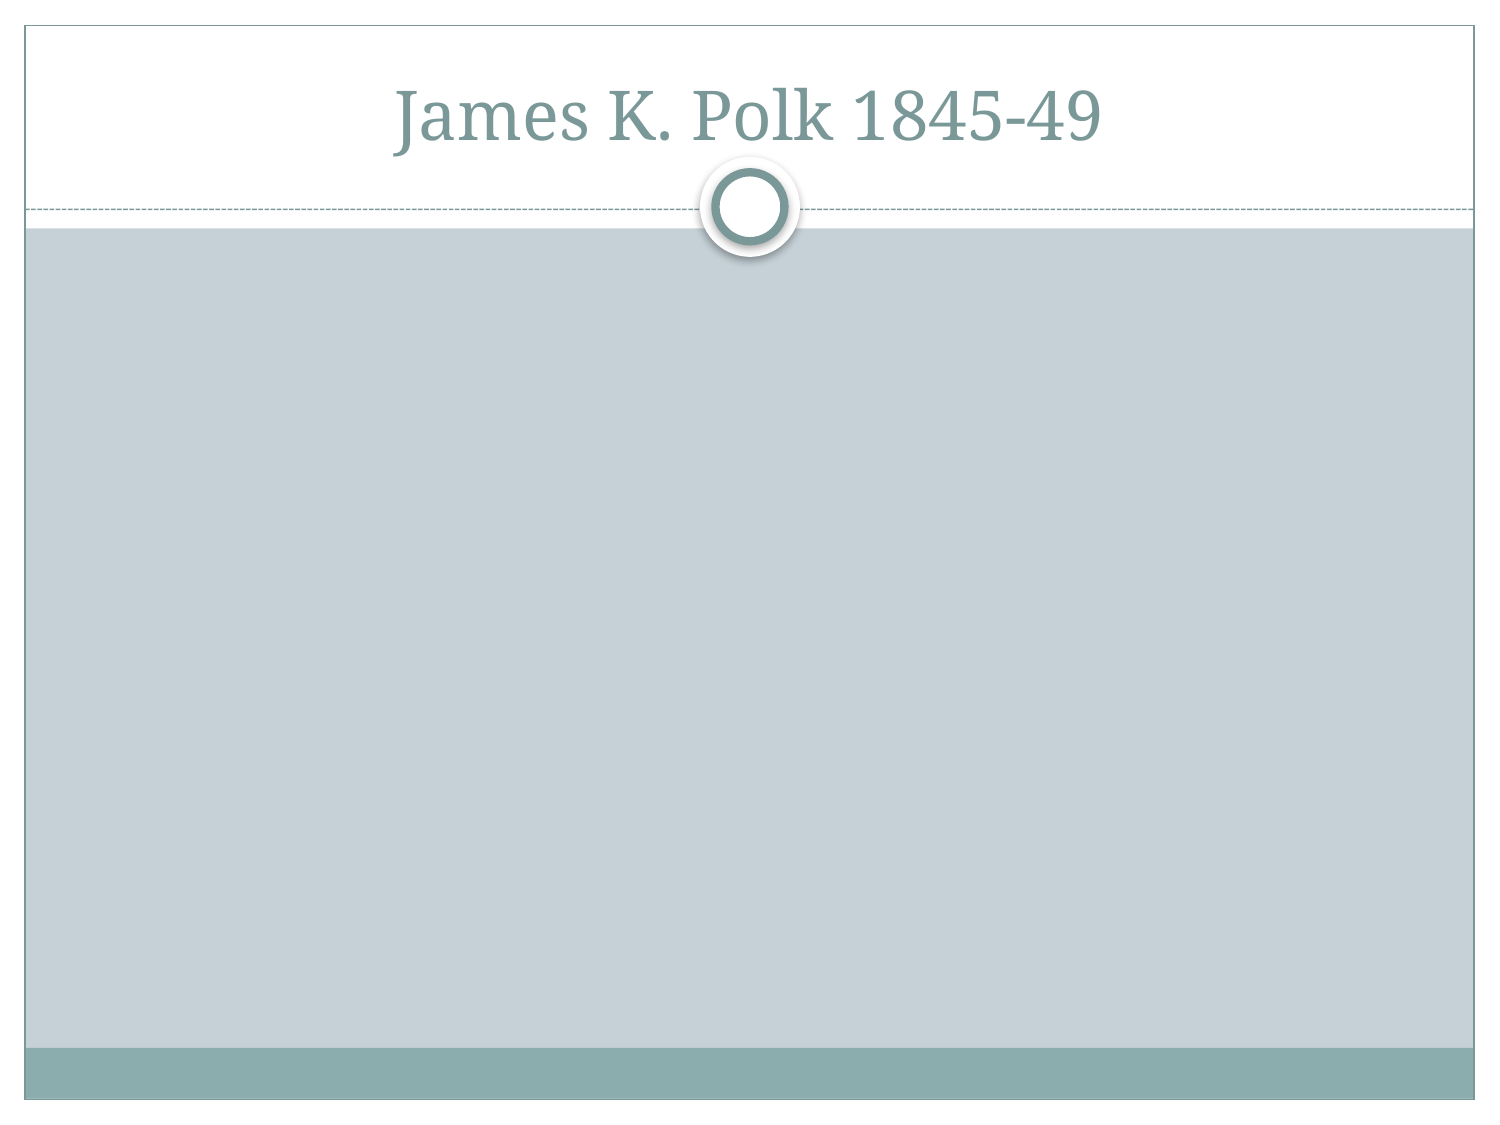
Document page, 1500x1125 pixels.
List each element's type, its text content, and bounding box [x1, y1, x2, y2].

title James K. Polk 1845-49 [49, 37, 1450, 162]
